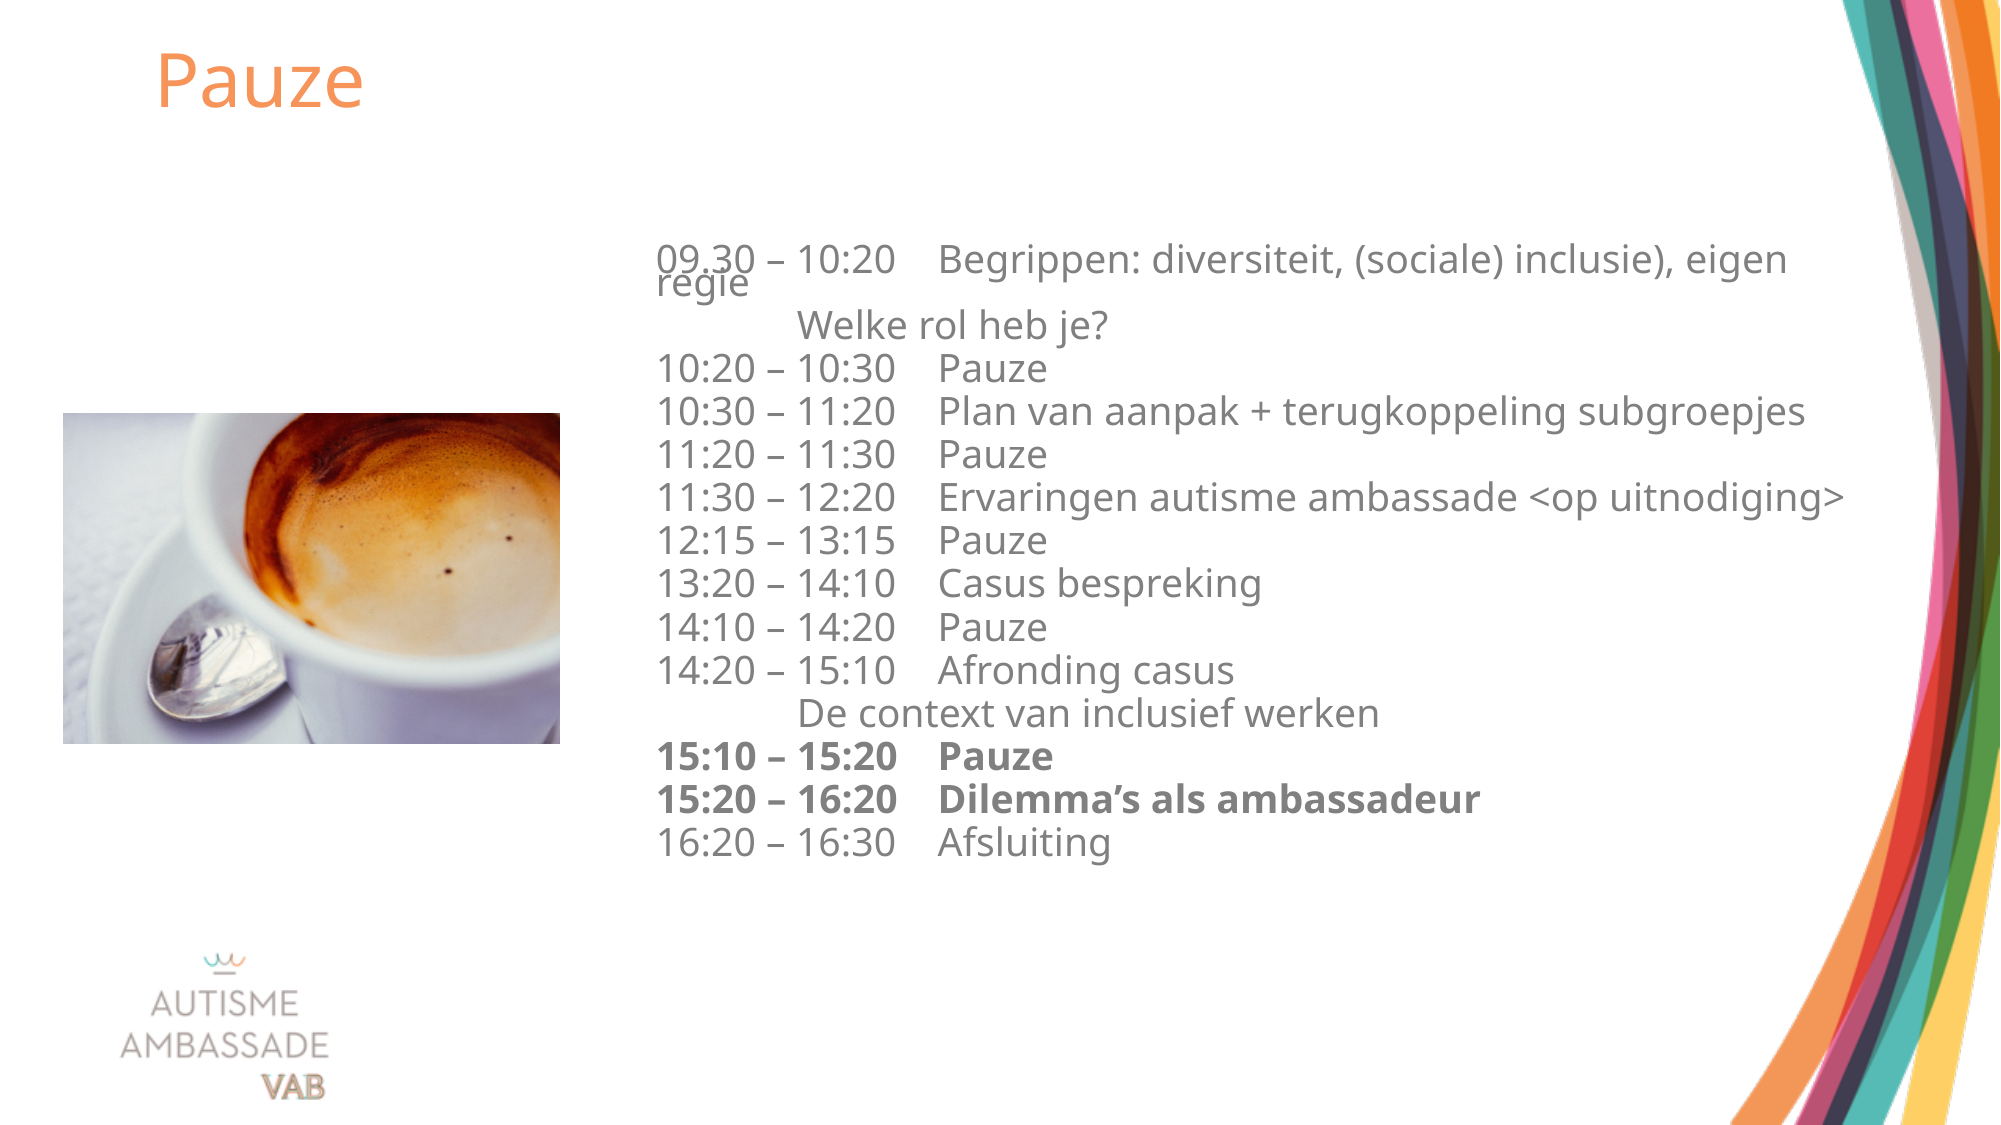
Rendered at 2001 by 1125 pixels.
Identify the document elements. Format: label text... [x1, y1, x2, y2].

text_box 09.30 – 10:20 Begrippen: diversiteit, (sociale) inclusie), eigen regie Welke rol heb je? 10:20 – 10:30 Pauze 10:30 – 11:20 Plan van aanpak + terugkoppeling subgroepjes 11:20 – 11:30 Pauze 11:30 – 12:20 Ervaringen autisme ambassade <op uitnodiging> 12:15 – 13:15 Pauze 13:20 – 14:10 Casus bespreking 14:10 – 14:20 Pauze 14:20 – 15:10 Afronding casus De context van inclusief werken 15:10 – 15:20 Pauze 15:20 – 16:20 Dilemma’s als ambassadeur 16:20 – 16:30 Afsluiting [640, 246, 1885, 879]
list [63, 413, 560, 744]
picture [92, 928, 355, 1125]
picture [1729, 0, 2000, 1125]
title Pauze [81, 35, 440, 230]
